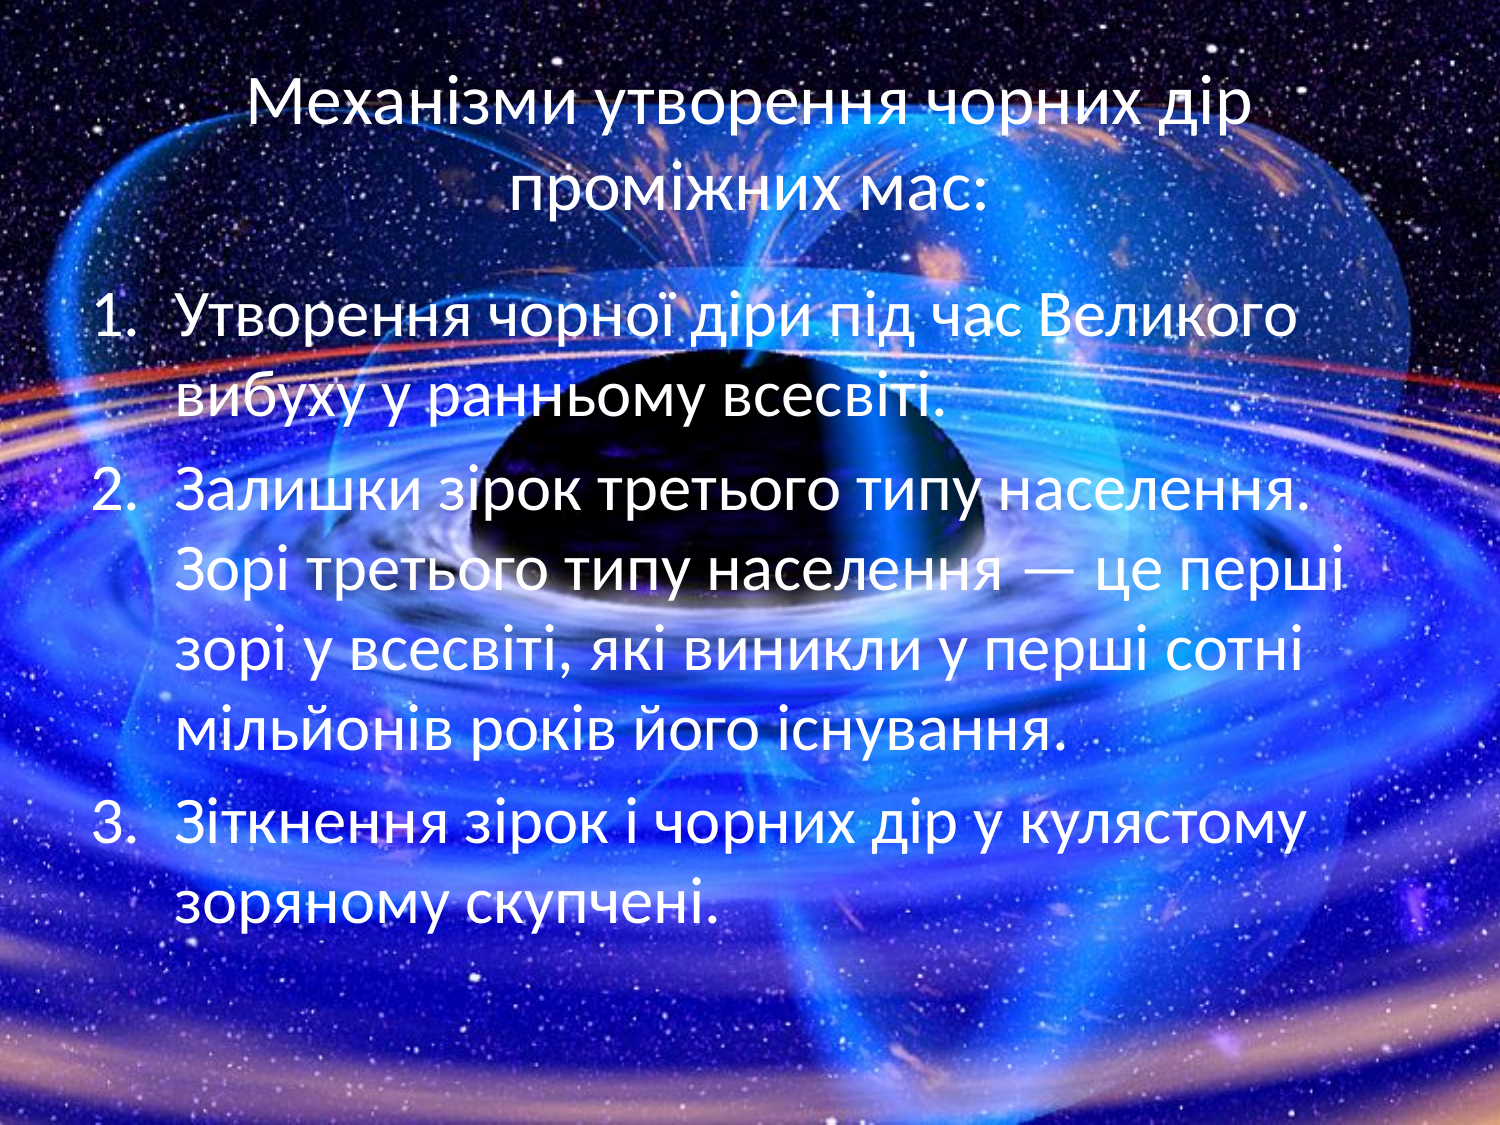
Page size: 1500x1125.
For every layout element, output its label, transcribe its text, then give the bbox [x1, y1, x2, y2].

picture [0, 0, 1500, 1125]
list Утворення чорної діри під час Великого вибуху у ранньому всесвіті. Залишки зірок третього типу населення. Зорі третього типу населення — це перші зорі у всесвіті, які виникли у перші сотні мільйонів років його існування. Зіткнення зірок і чорних дір у кулястому зоряному скупчені. [75, 262, 1425, 1005]
title Механізми утворення чорних дір проміжних мас: [75, 45, 1425, 233]
